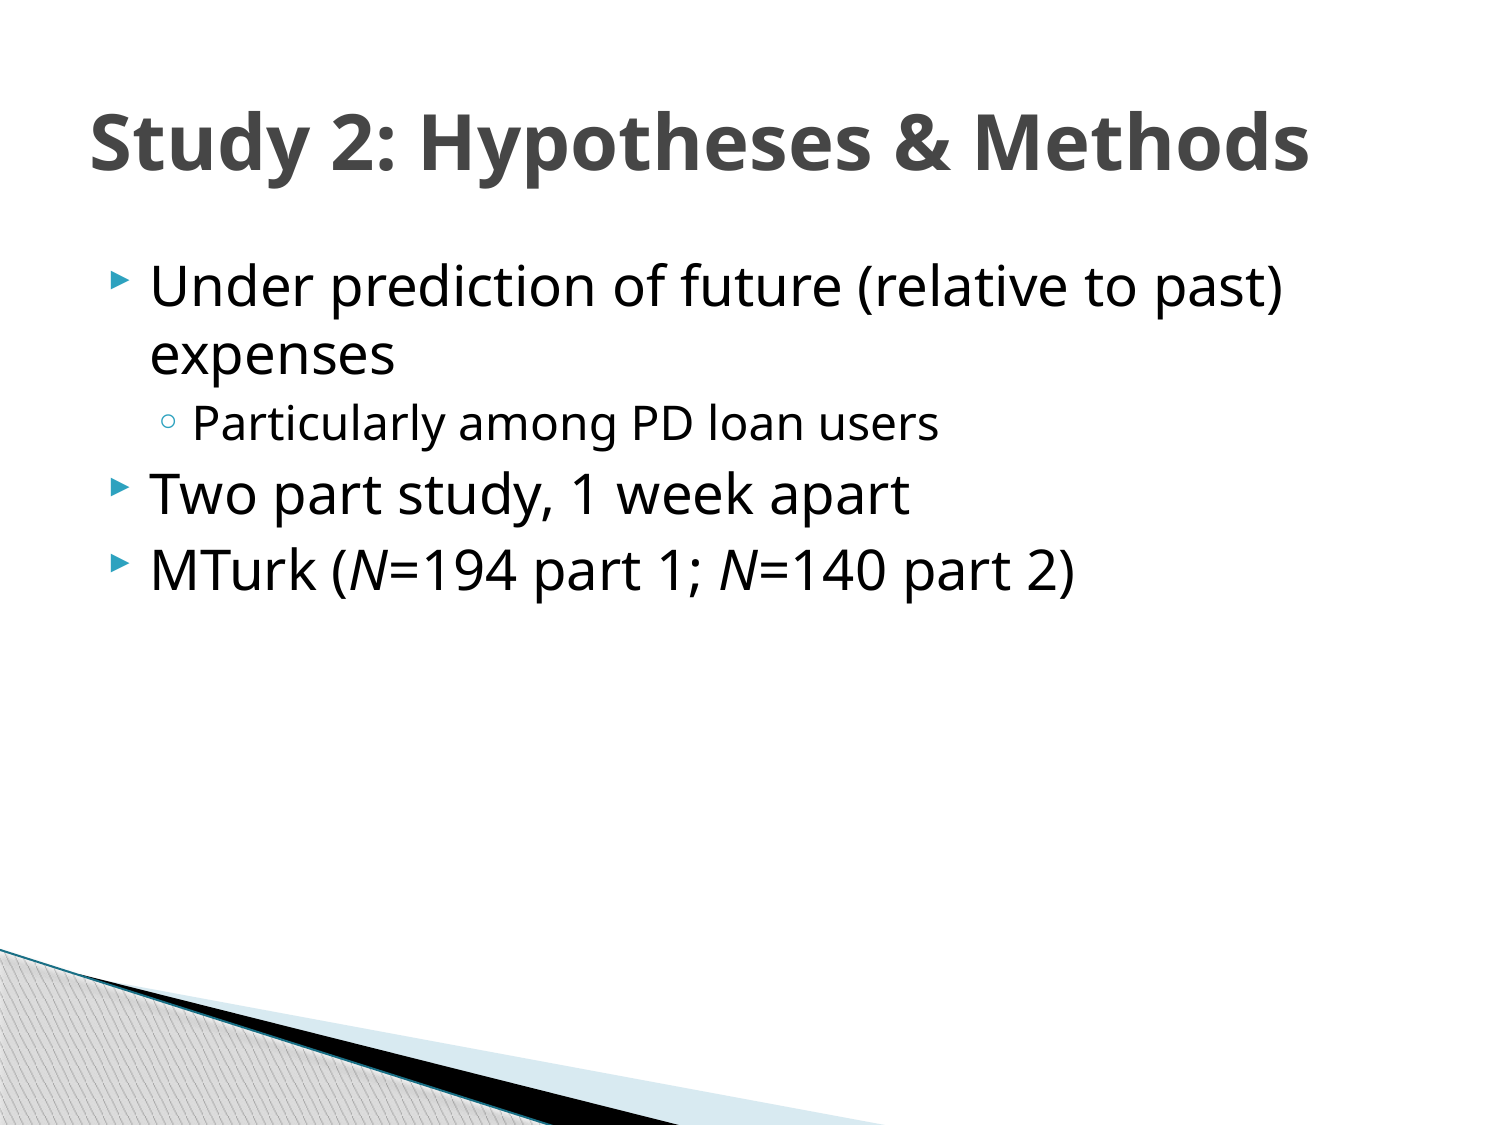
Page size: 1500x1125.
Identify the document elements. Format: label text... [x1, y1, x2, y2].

list Under prediction of future (relative to past) expenses Particularly among PD loan users Two part study, 1 week apart MTurk (N=194 part 1; N=140 part 2) [75, 243, 1425, 986]
title Study 2: Hypotheses & Methods [75, 45, 1425, 233]
